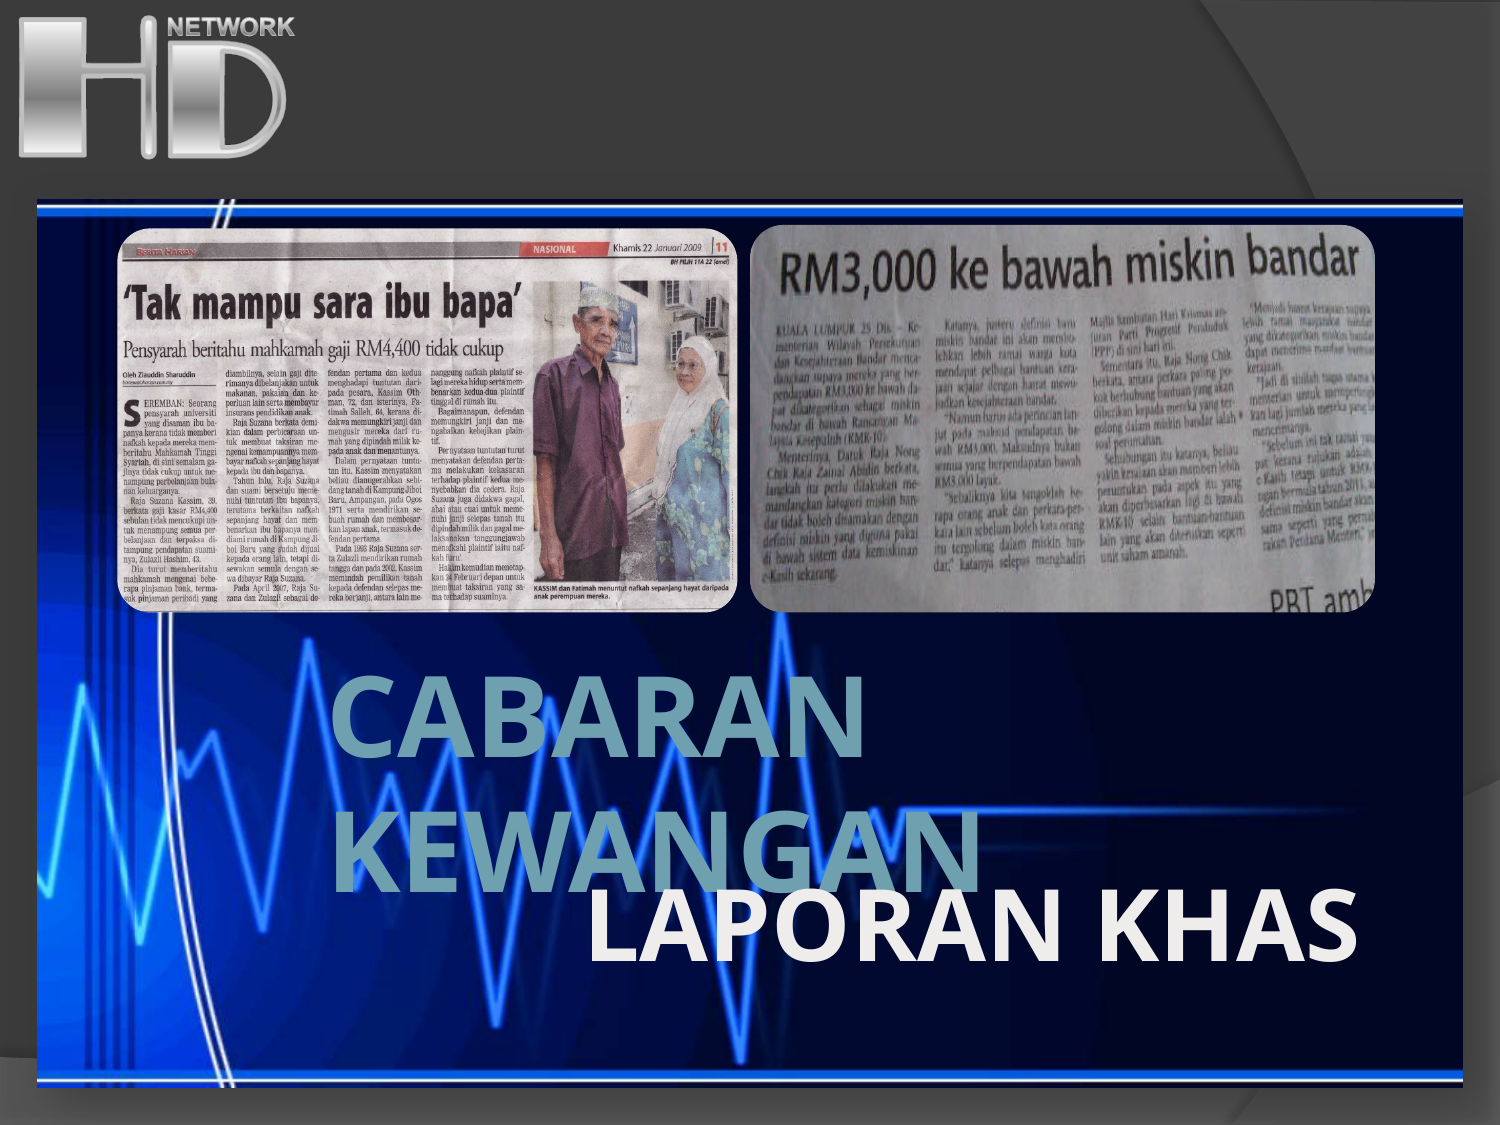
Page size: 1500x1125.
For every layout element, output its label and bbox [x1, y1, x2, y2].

picture [12, 10, 300, 163]
picture [37, 199, 1463, 1088]
